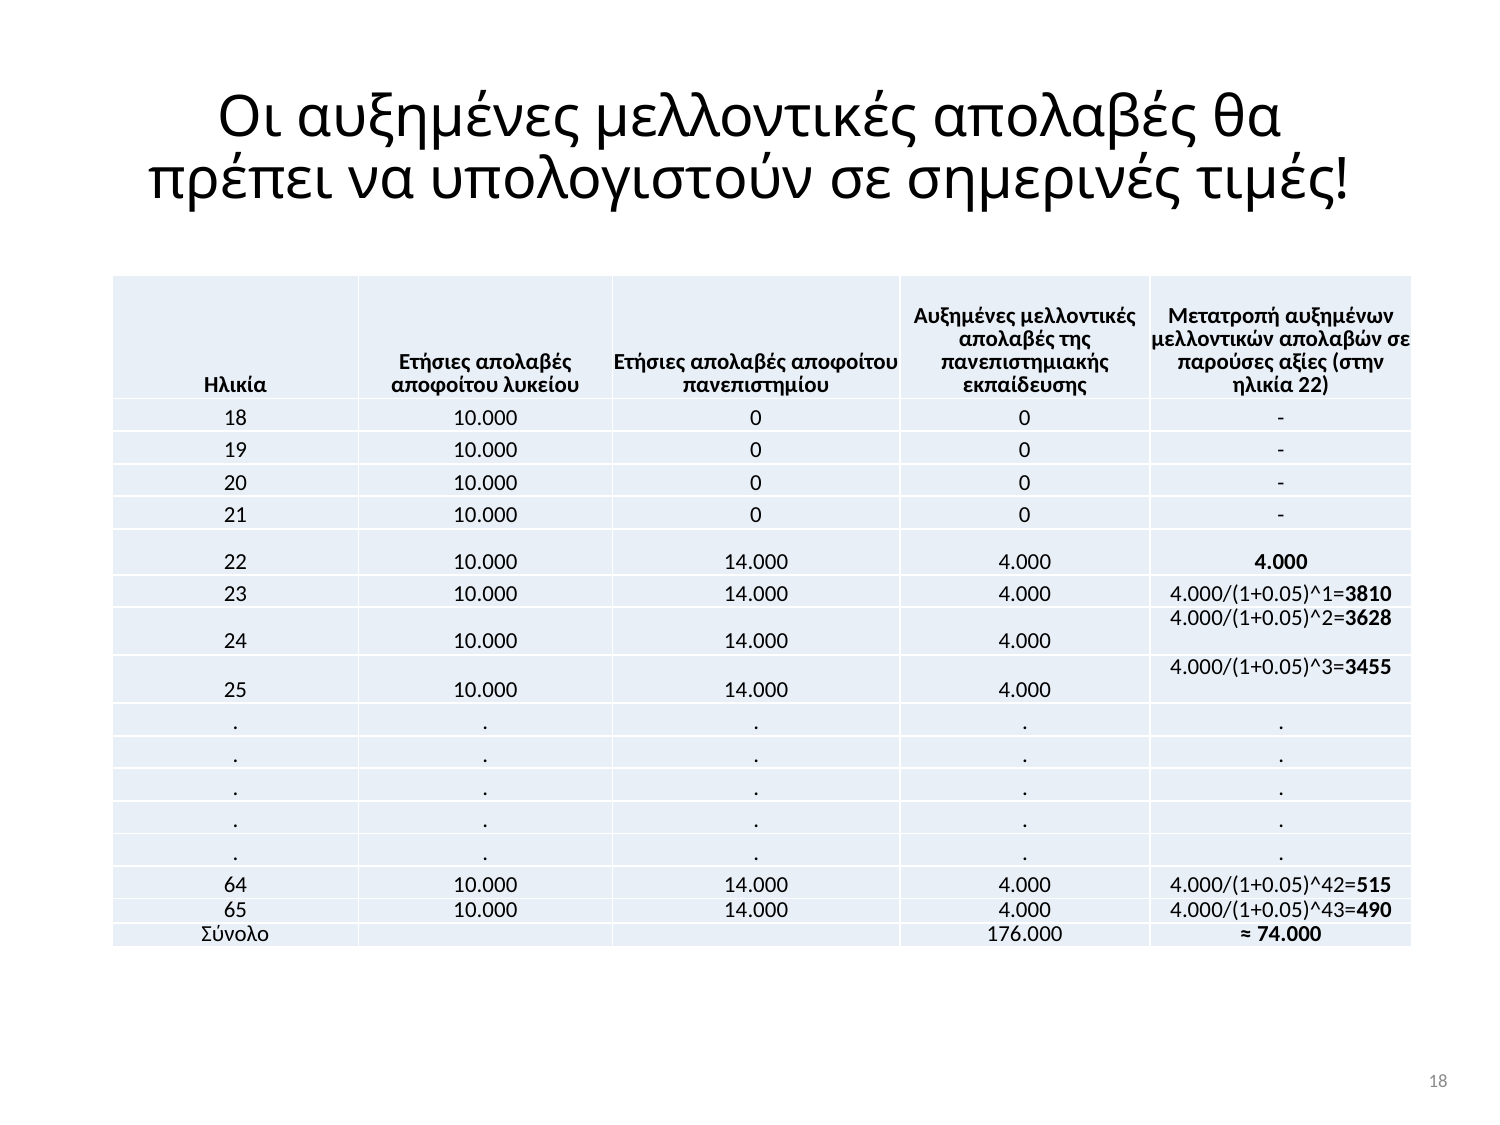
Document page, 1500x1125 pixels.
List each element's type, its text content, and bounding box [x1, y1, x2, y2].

table_cell . [359, 802, 612, 833]
table_cell 0 [901, 497, 1149, 528]
table_cell 4.000/(1+0.05)^1=3810 [1151, 576, 1411, 606]
table_cell 10.000 [359, 576, 612, 606]
table_cell . [359, 704, 612, 735]
table_cell 4.000/(1+0.05)^42=515 [1151, 867, 1411, 898]
table_cell 14.000 [613, 656, 899, 702]
table_cell . [113, 737, 358, 767]
table_cell . [1151, 834, 1411, 865]
table_cell 10.000 [359, 399, 612, 430]
table_cell 0 [901, 399, 1149, 430]
table_cell 10.000 [359, 432, 612, 463]
table_cell 0 [901, 432, 1149, 463]
table_cell 21 [113, 497, 358, 528]
table_cell . [901, 834, 1149, 865]
table_cell 4.000 [901, 656, 1149, 702]
table_cell 4.000/(1+0.05)^2=3628 [1151, 608, 1411, 654]
table_cell . [359, 834, 612, 865]
table_cell - [1151, 497, 1411, 528]
table_cell . [113, 834, 358, 865]
table_cell . [1151, 737, 1411, 767]
table_cell Σύνολο [113, 924, 358, 946]
slide_number 18 [1125, 1050, 1463, 1110]
table_cell 10.000 [359, 867, 612, 898]
table_cell 4.000/(1+0.05)^3=3455 [1151, 656, 1411, 702]
table_cell 10.000 [359, 656, 612, 702]
table_cell . [901, 802, 1149, 833]
table_cell 24 [113, 608, 358, 654]
table_cell 176.000 [901, 924, 1149, 946]
table_cell 14.000 [613, 576, 899, 606]
table_cell - [1151, 399, 1411, 430]
table_cell . [613, 769, 899, 800]
table_cell 25 [113, 656, 358, 702]
table_cell 0 [613, 399, 899, 430]
table_cell 10.000 [359, 608, 612, 654]
table_header Ηλικία [113, 276, 358, 398]
table_cell 0 [613, 497, 899, 528]
table_cell 4.000/(1+0.05)^43=490 [1151, 899, 1411, 922]
table_cell . [901, 769, 1149, 800]
table_cell . [901, 737, 1149, 767]
table_cell 10.000 [359, 497, 612, 528]
table_header Μετατροπή αυξημένων μελλοντικών απολαβών σε παρούσες αξίες (στην ηλικία 22) [1151, 276, 1411, 398]
table_cell . [613, 802, 899, 833]
table_cell - [1151, 465, 1411, 495]
table_cell 23 [113, 576, 358, 606]
table_cell . [1151, 769, 1411, 800]
table_cell 4.000 [1151, 530, 1411, 574]
table_cell 4.000 [901, 576, 1149, 606]
table_cell [359, 924, 612, 946]
title Οι αυξημένες μελλοντικές απολαβές θα πρέπει να υπολογιστούν σε σημερινές τιμές! [103, 59, 1397, 238]
table_cell . [901, 704, 1149, 735]
table_cell 22 [113, 530, 358, 574]
table_cell . [113, 802, 358, 833]
table_cell 19 [113, 432, 358, 463]
table_header Αυξημένες μελλοντικές απολαβές της πανεπιστημιακής εκπαίδευσης [901, 276, 1149, 398]
table_cell - [1151, 432, 1411, 463]
table_cell 14.000 [613, 608, 899, 654]
table_cell 18 [113, 399, 358, 430]
table_cell . [613, 737, 899, 767]
table_cell [613, 924, 899, 946]
table_cell . [1151, 802, 1411, 833]
table_cell . [113, 769, 358, 800]
table_cell 14.000 [613, 867, 899, 898]
table_cell 14.000 [613, 899, 899, 922]
table_cell 10.000 [359, 465, 612, 495]
table_cell 4.000 [901, 530, 1149, 574]
table_header Ετήσιες απολαβές αποφοίτου πανεπιστημίου [613, 276, 899, 398]
table_cell . [613, 704, 899, 735]
table_cell . [359, 737, 612, 767]
table_cell 4.000 [901, 867, 1149, 898]
table_cell 64 [113, 867, 358, 898]
table_cell 4.000 [901, 899, 1149, 922]
table_cell ≈ 74.000 [1151, 924, 1411, 946]
table_cell 0 [613, 465, 899, 495]
table_cell 20 [113, 465, 358, 495]
table_cell . [613, 834, 899, 865]
table_cell . [359, 769, 612, 800]
table_cell 14.000 [613, 530, 899, 574]
table_cell 10.000 [359, 899, 612, 922]
table_cell 10.000 [359, 530, 612, 574]
table_cell 0 [901, 465, 1149, 495]
table_header Ετήσιες απολαβές αποφοίτου λυκείου [359, 276, 612, 398]
table_cell . [1151, 704, 1411, 735]
table_cell 0 [613, 432, 899, 463]
table_cell 65 [113, 899, 358, 922]
table_cell . [113, 704, 358, 735]
table_cell 4.000 [901, 608, 1149, 654]
